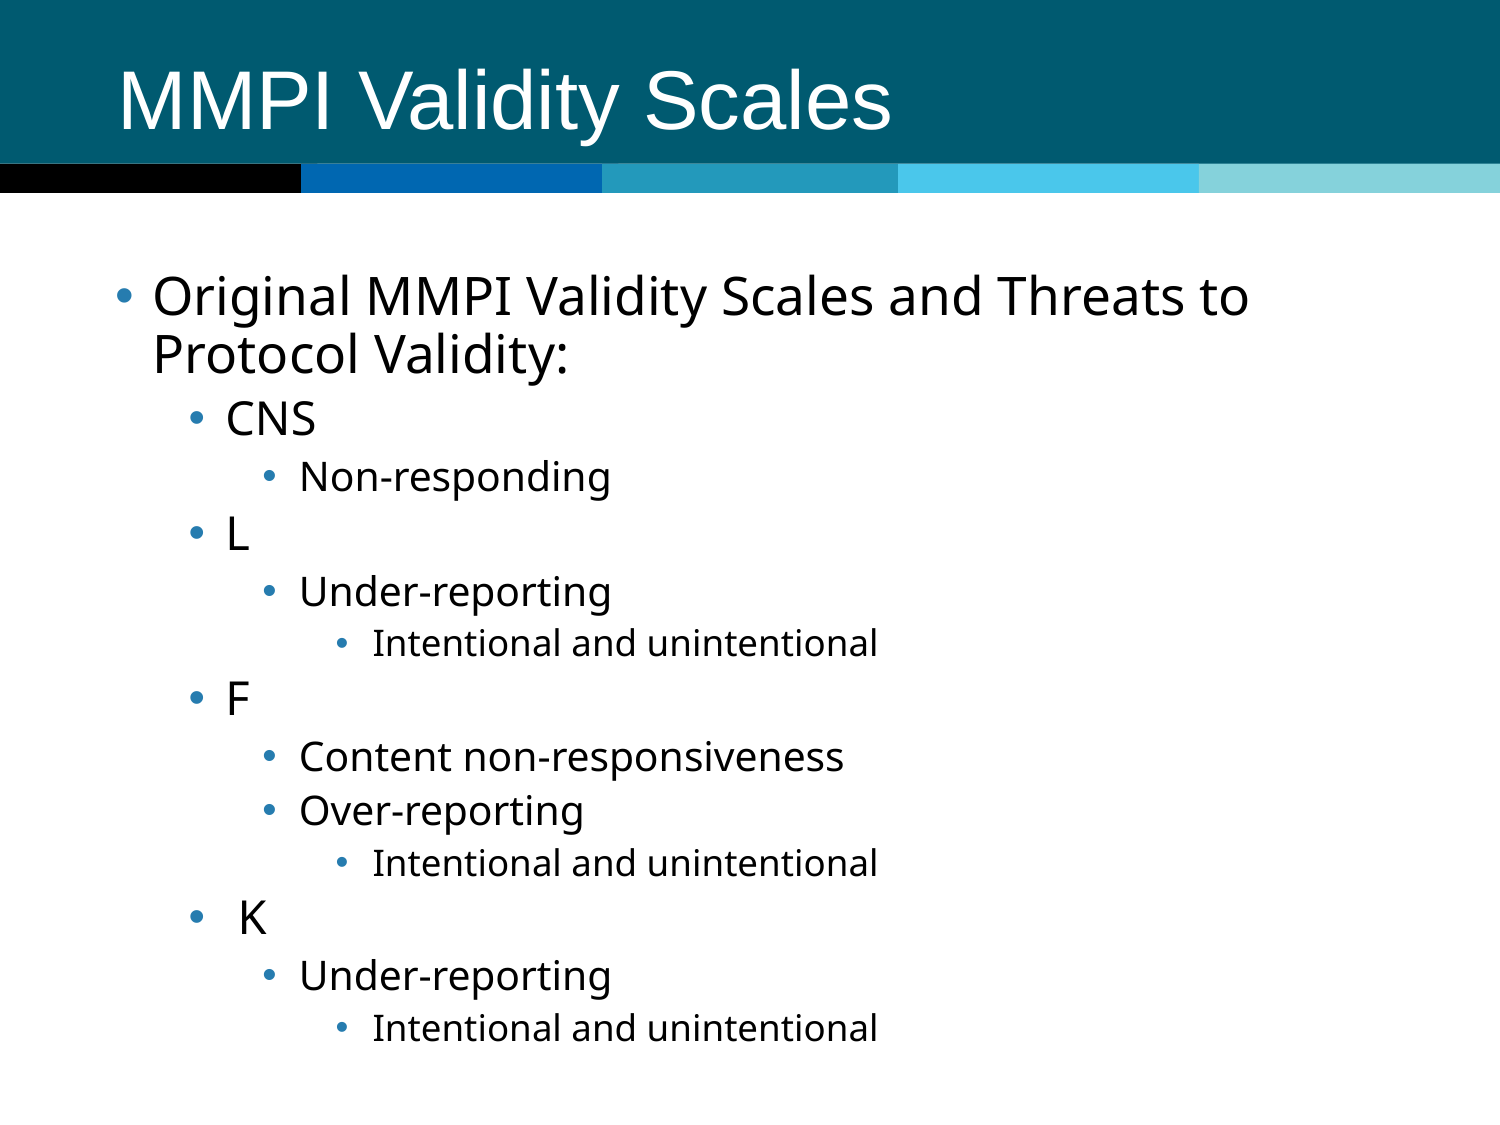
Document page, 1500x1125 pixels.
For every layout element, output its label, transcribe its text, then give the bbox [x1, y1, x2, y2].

list Original MMPI Validity Scales and Threats to Protocol Validity: CNS Non-responding L Under-reporting Intentional and unintentional F Content non-responsiveness Over-reporting Intentional and unintentional K Under-reporting Intentional and unintentional [100, 262, 1438, 1063]
title MMPI Validity Scales [103, 50, 1397, 156]
